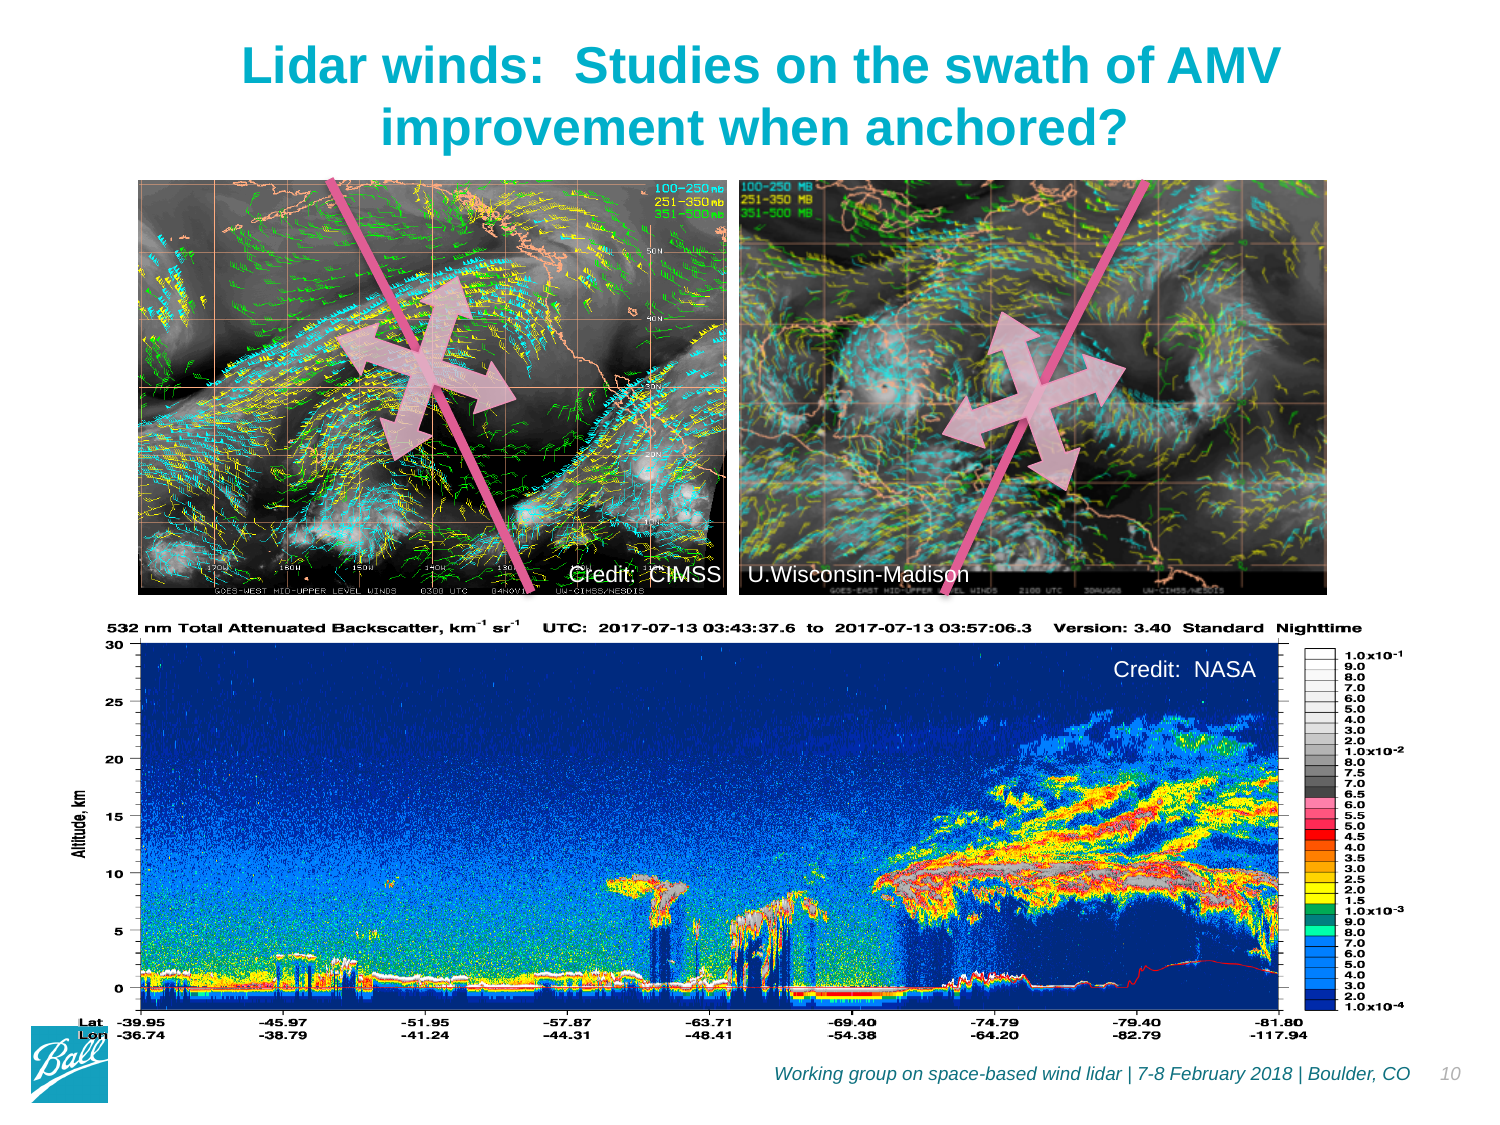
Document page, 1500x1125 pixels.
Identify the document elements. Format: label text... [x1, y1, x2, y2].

picture [31, 600, 1414, 1103]
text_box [918, 180, 1164, 595]
footer Working group on space-based wind lidar | 7-8 February 2018 | Boulder, CO [391, 1042, 1424, 1103]
picture [739, 180, 918, 595]
picture [138, 180, 727, 595]
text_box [311, 178, 557, 593]
slide_number 10 [1424, 1042, 1489, 1103]
picture [1164, 180, 1327, 595]
title Lidar winds: Studies on the swath of AMV improvement when anchored? [75, 23, 1450, 164]
